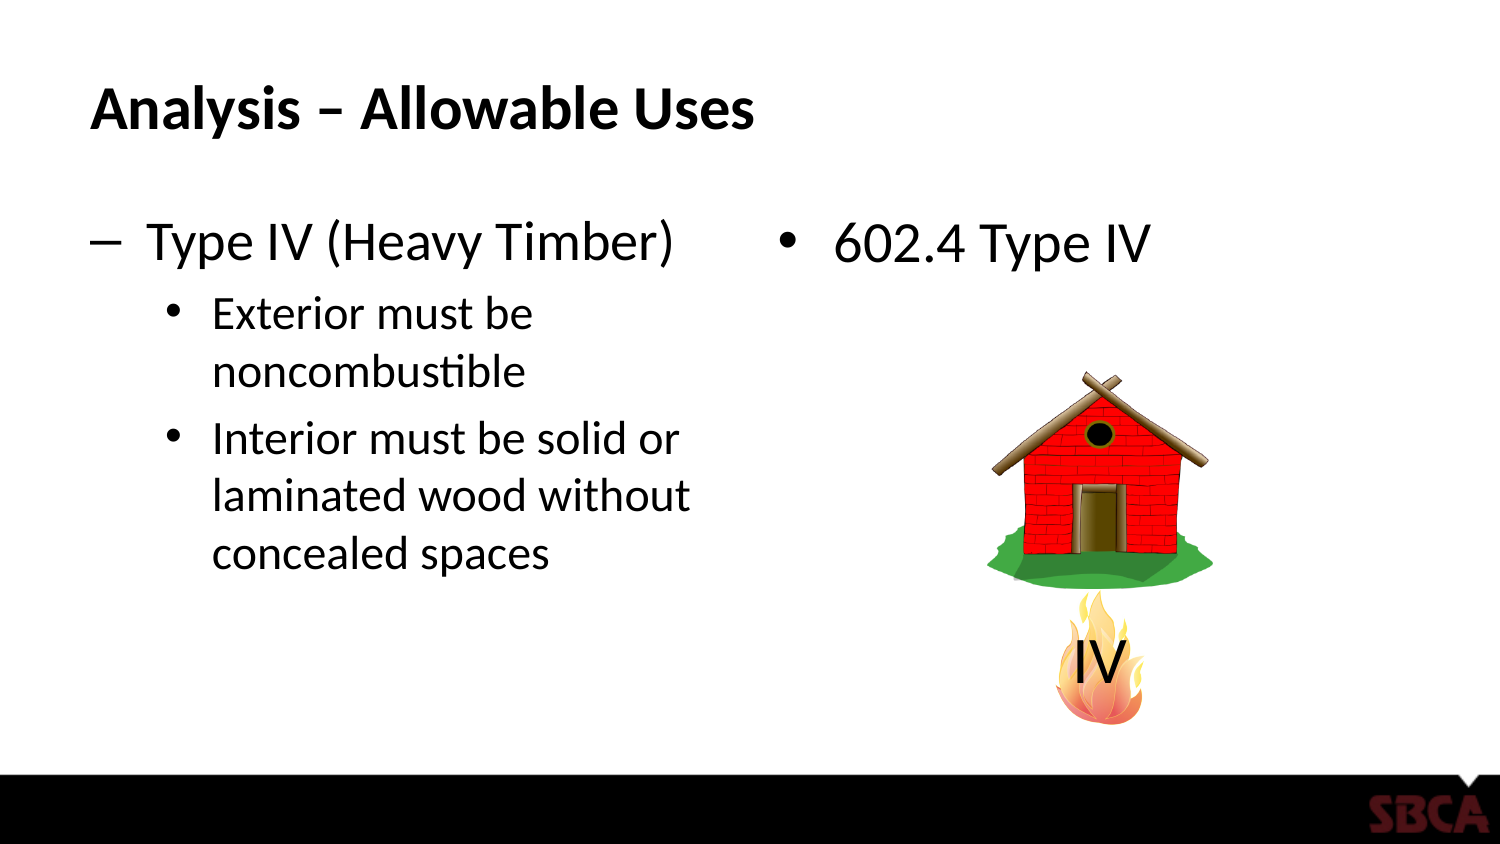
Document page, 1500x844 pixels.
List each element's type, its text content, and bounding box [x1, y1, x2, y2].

title Analysis – Allowable Uses [75, 33, 1425, 175]
text_box IV [1053, 598, 1146, 727]
picture [0, 0, 1500, 844]
list 602.4 Type IV [762, 196, 1425, 754]
list Type IV (Heavy Timber) Exterior must be noncombustible Interior must be solid or laminated wood without concealed spaces [75, 196, 738, 754]
